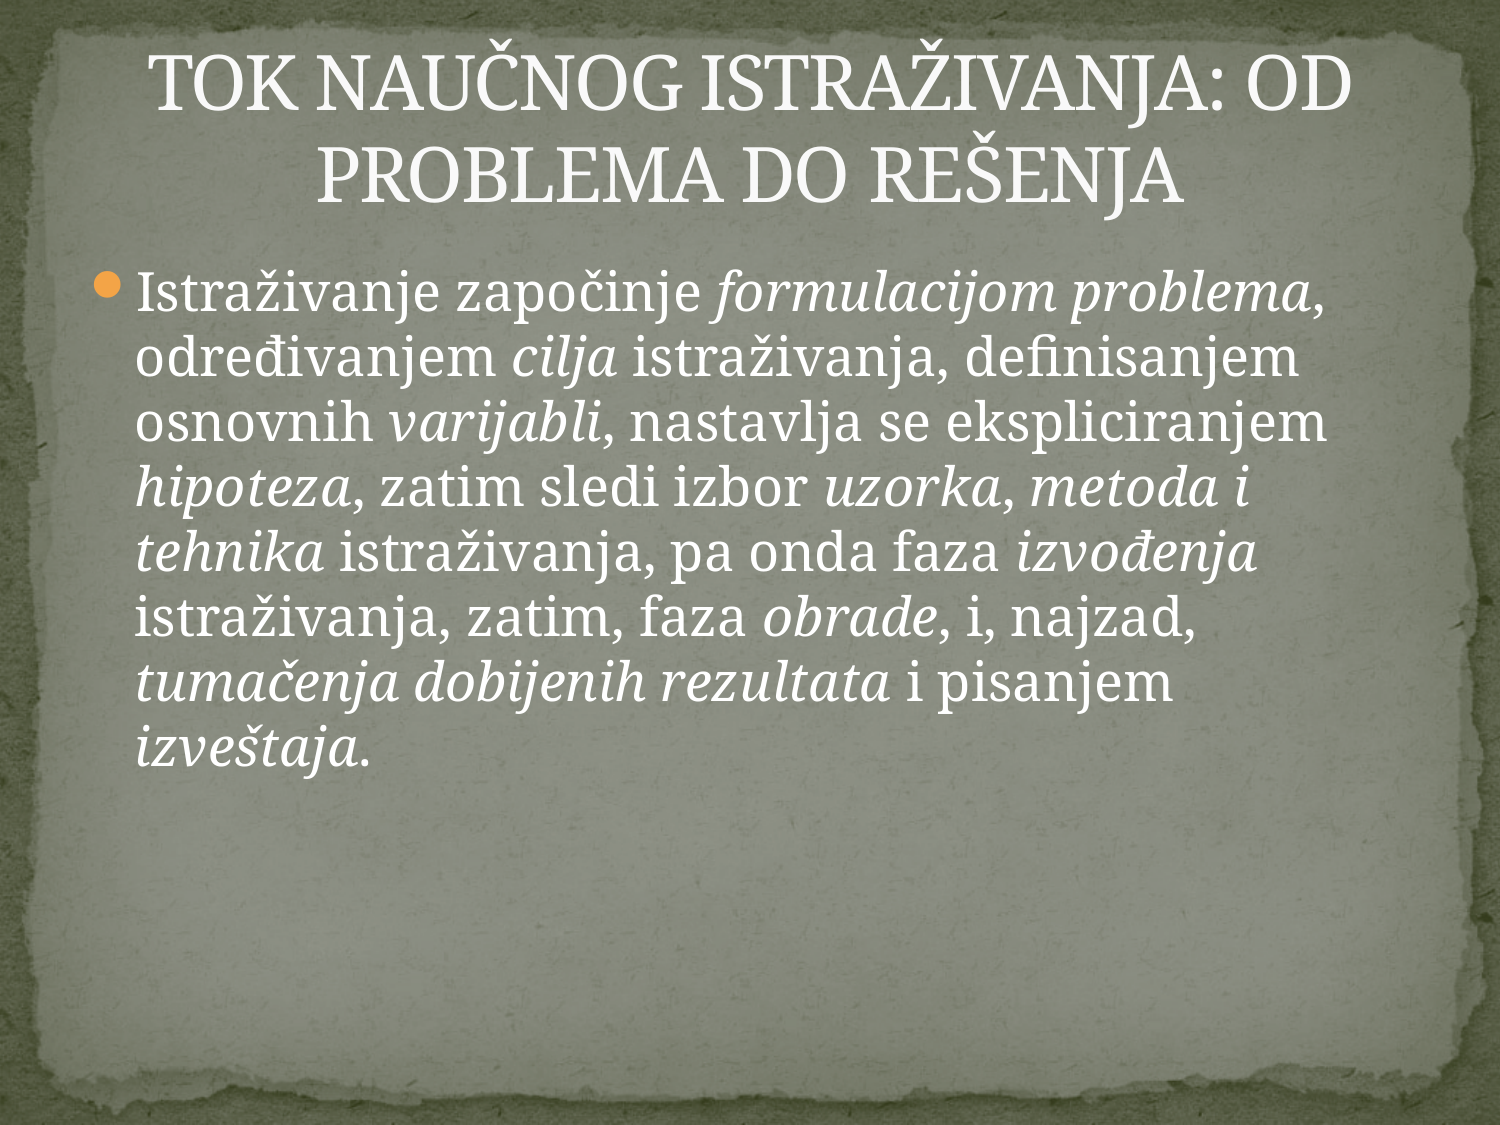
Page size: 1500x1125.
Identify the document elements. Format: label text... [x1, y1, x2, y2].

title TOK NAUČNOG ISTRAŽIVANJA: OD PROBLEMA DO REŠENJA [74, 24, 1425, 225]
list Istraživanje započinje formulacijom problema, određivanjem cilja istraživanja, definisanjem osnovnih varijabli, nastavlja se ekspliciranjem hipoteza, zatim sledi izbor uzorka, metoda i tehnika istraživanja, pa onda faza izvođenja istraživanja, zatim, faza obrade, i, najzad, tumačenja dobijenih rezultata i pisanjem izveštaja. [75, 249, 1425, 1000]
